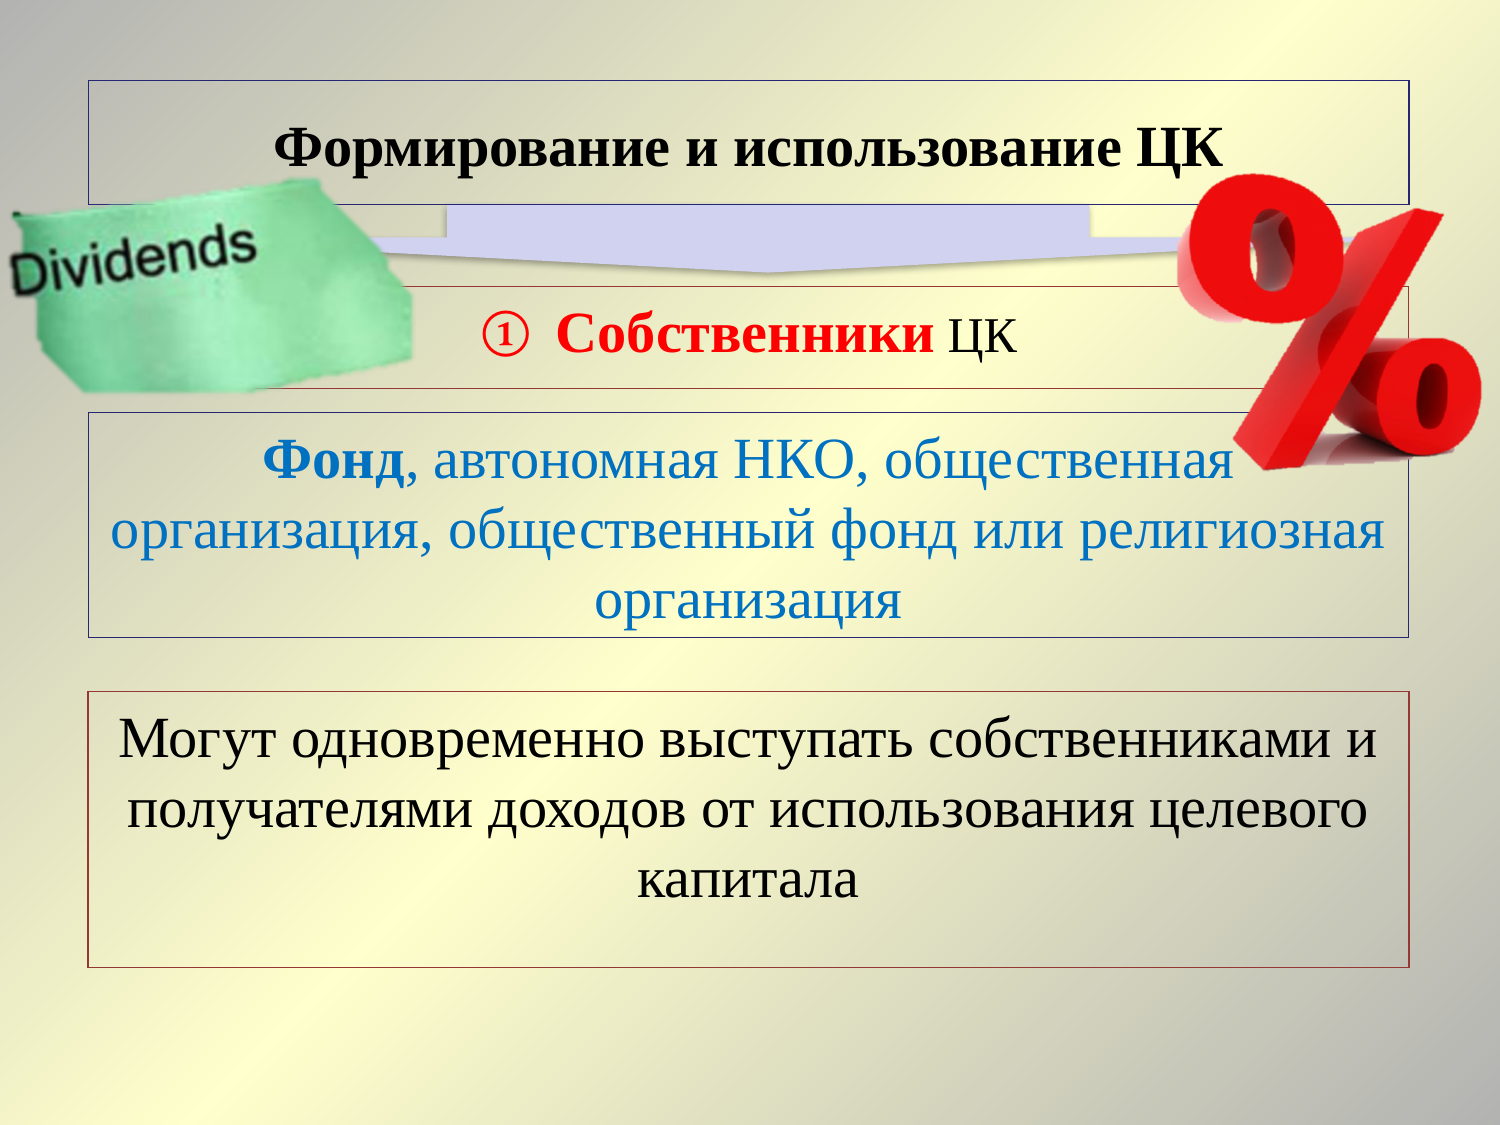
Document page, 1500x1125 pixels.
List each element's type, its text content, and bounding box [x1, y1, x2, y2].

text_box Собственники ЦК [476, 286, 1134, 389]
text_box [476, 205, 1134, 273]
title Формирование и использование ЦК [88, 80, 1410, 205]
picture [0, 109, 470, 537]
text_box Фонд, автономная НКО, общественная организация, общественный фонд или религиозная организация [88, 412, 1409, 638]
text_box Могут одновременно выступать собственниками и получателями доходов от использования целевого капитала [88, 691, 1409, 968]
picture [1139, 165, 1500, 550]
